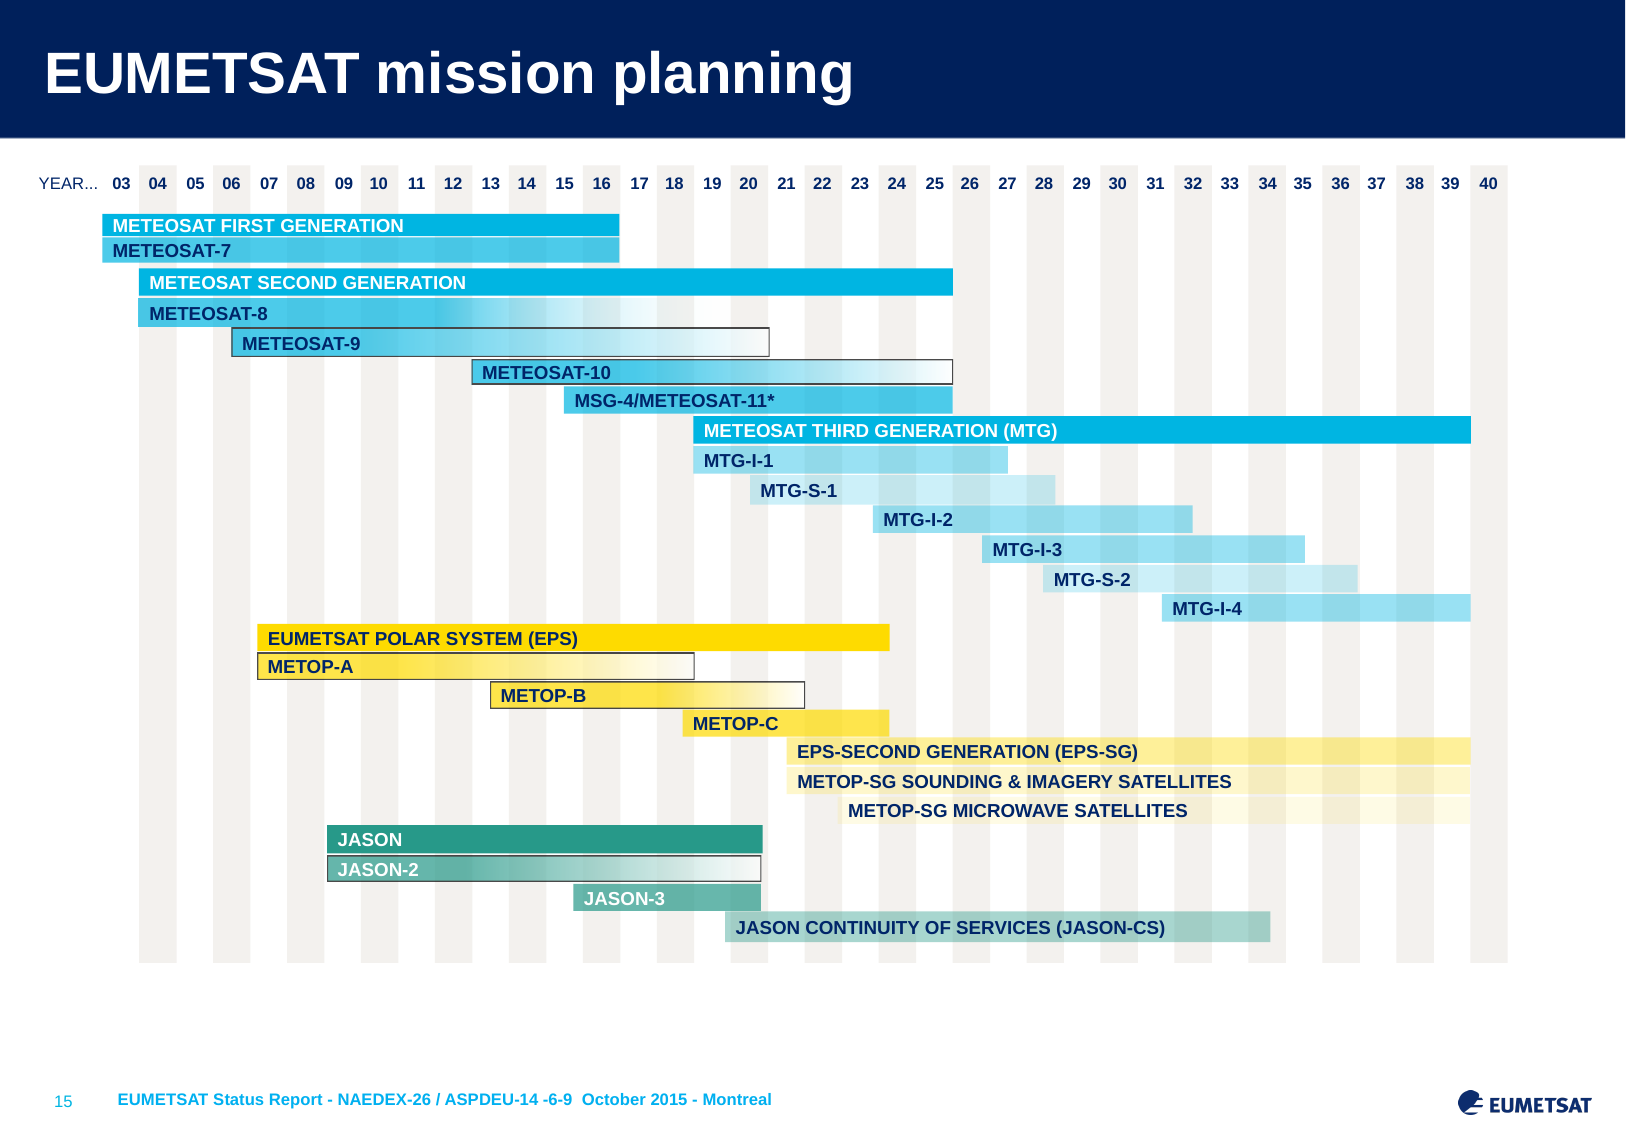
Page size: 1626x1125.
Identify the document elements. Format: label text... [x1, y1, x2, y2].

text_box 03 [114, 165, 133, 201]
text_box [138, 165, 1509, 964]
text_box METEOSAT-7 [100, 235, 133, 265]
text_box METEOSAT FIRST GENERATION [100, 212, 133, 235]
title EUMETSAT mission planning [0, 0, 1608, 141]
picture [0, 0, 1626, 1125]
text_box YEAR... [23, 165, 114, 201]
